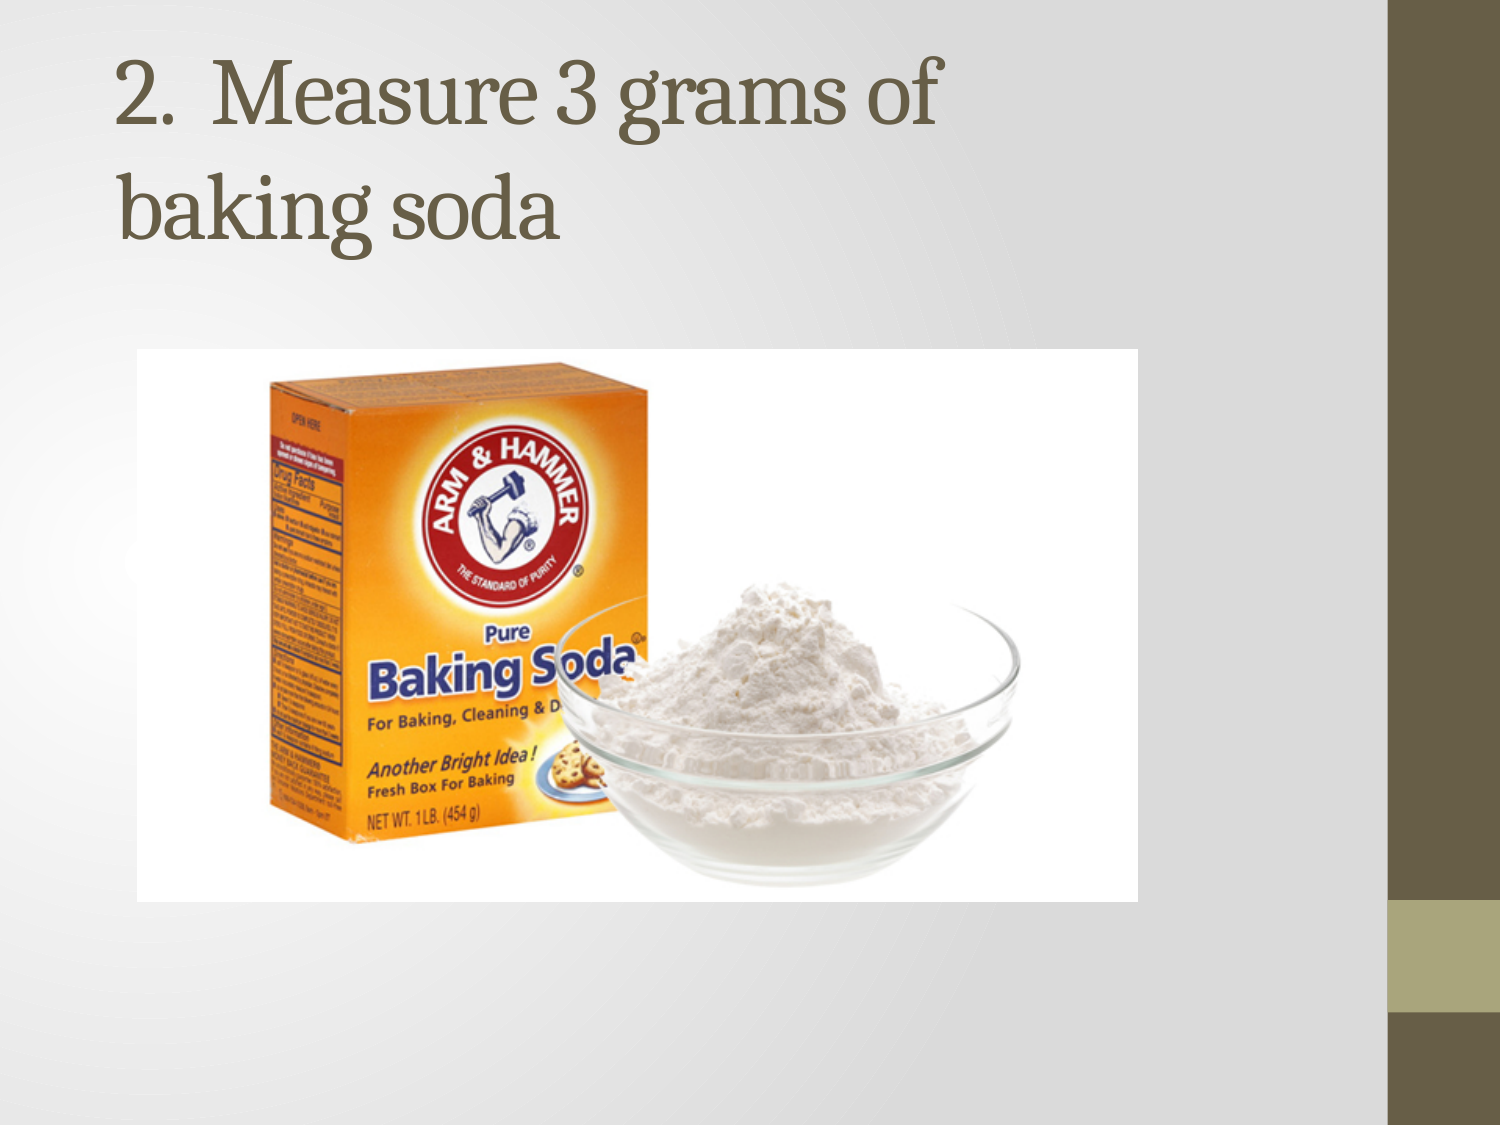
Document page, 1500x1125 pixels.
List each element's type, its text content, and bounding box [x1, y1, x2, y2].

title 2. Measure 3 grams of baking soda [99, 50, 1175, 238]
picture [136, 349, 1138, 903]
